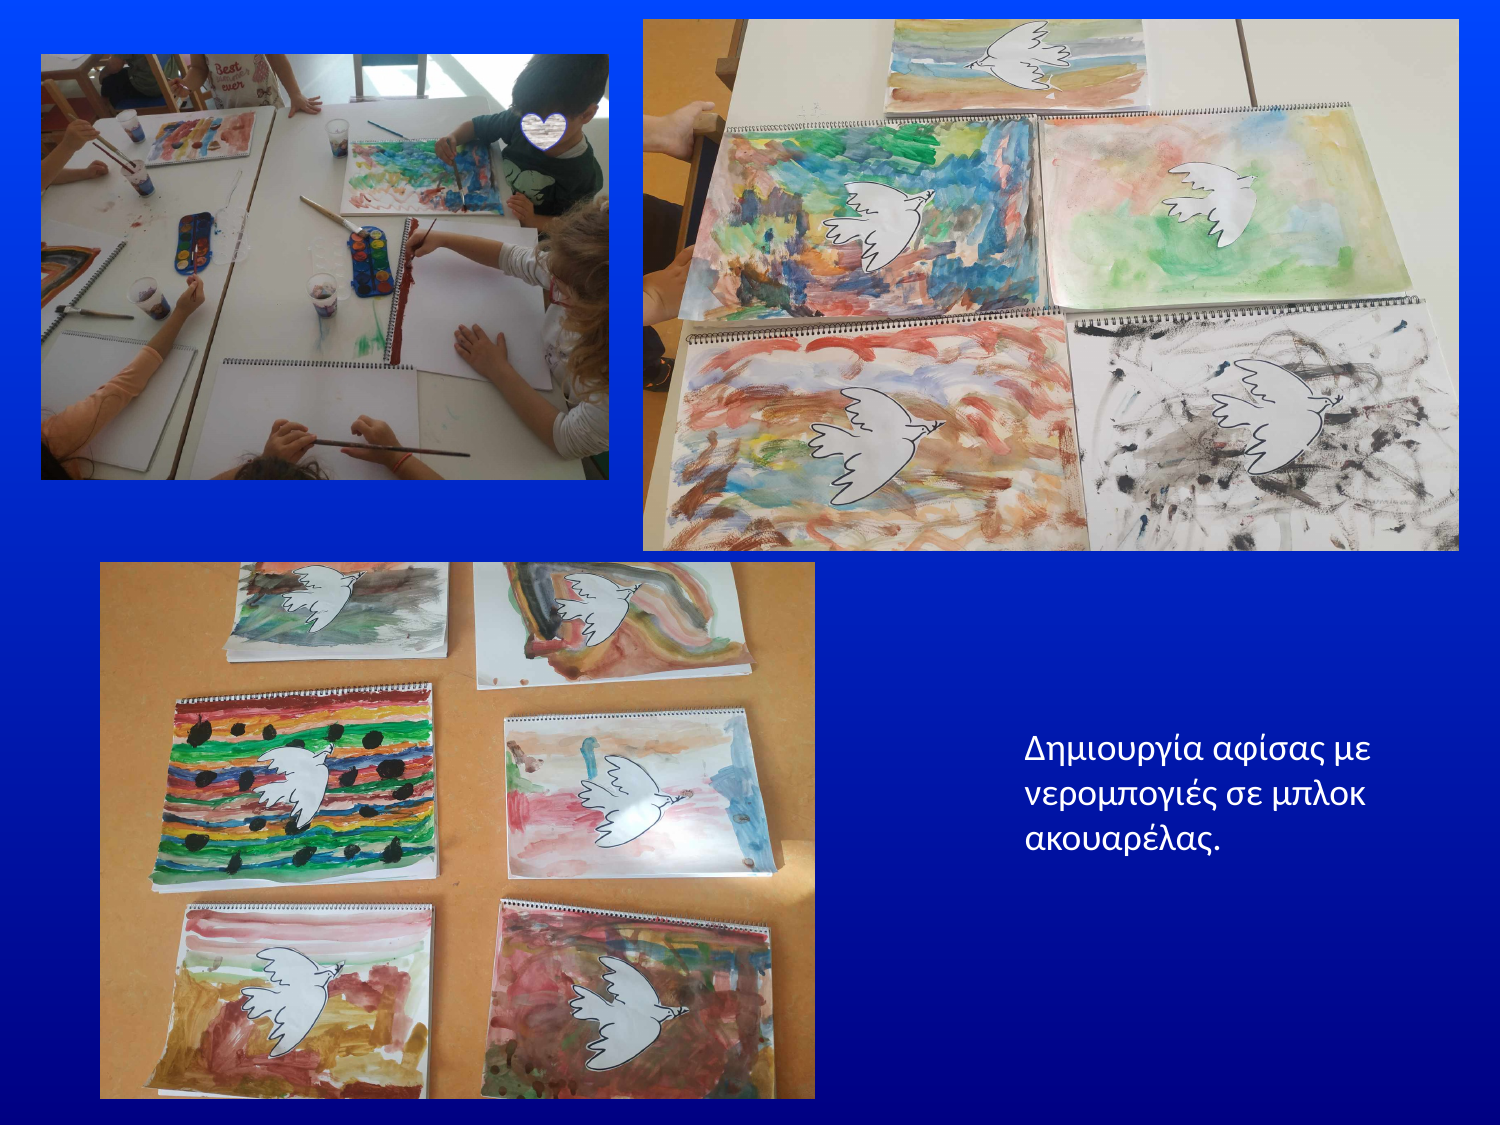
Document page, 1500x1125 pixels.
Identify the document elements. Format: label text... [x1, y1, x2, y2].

picture [100, 562, 816, 1099]
picture [643, 18, 1459, 551]
text_box Δημιουργία αφίσας με νερομπογιές σε μπλοκ ακουαρέλας. [1009, 715, 1388, 866]
picture [41, 54, 609, 481]
